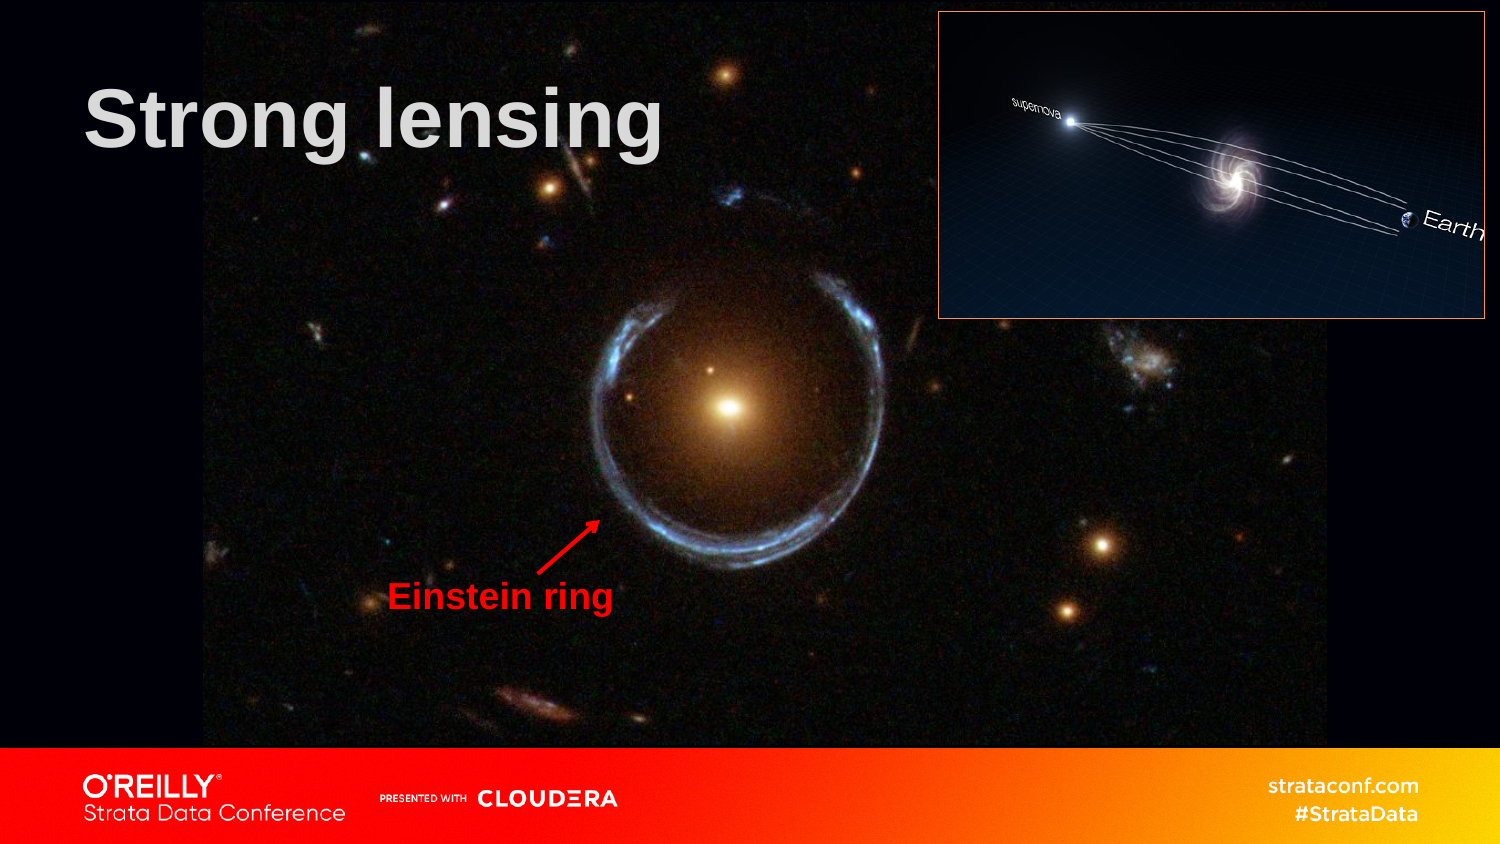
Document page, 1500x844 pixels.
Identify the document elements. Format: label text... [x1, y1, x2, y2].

title Strong lensing [83, 68, 198, 174]
picture [0, 0, 1500, 844]
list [203, 2, 1327, 745]
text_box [537, 519, 600, 575]
